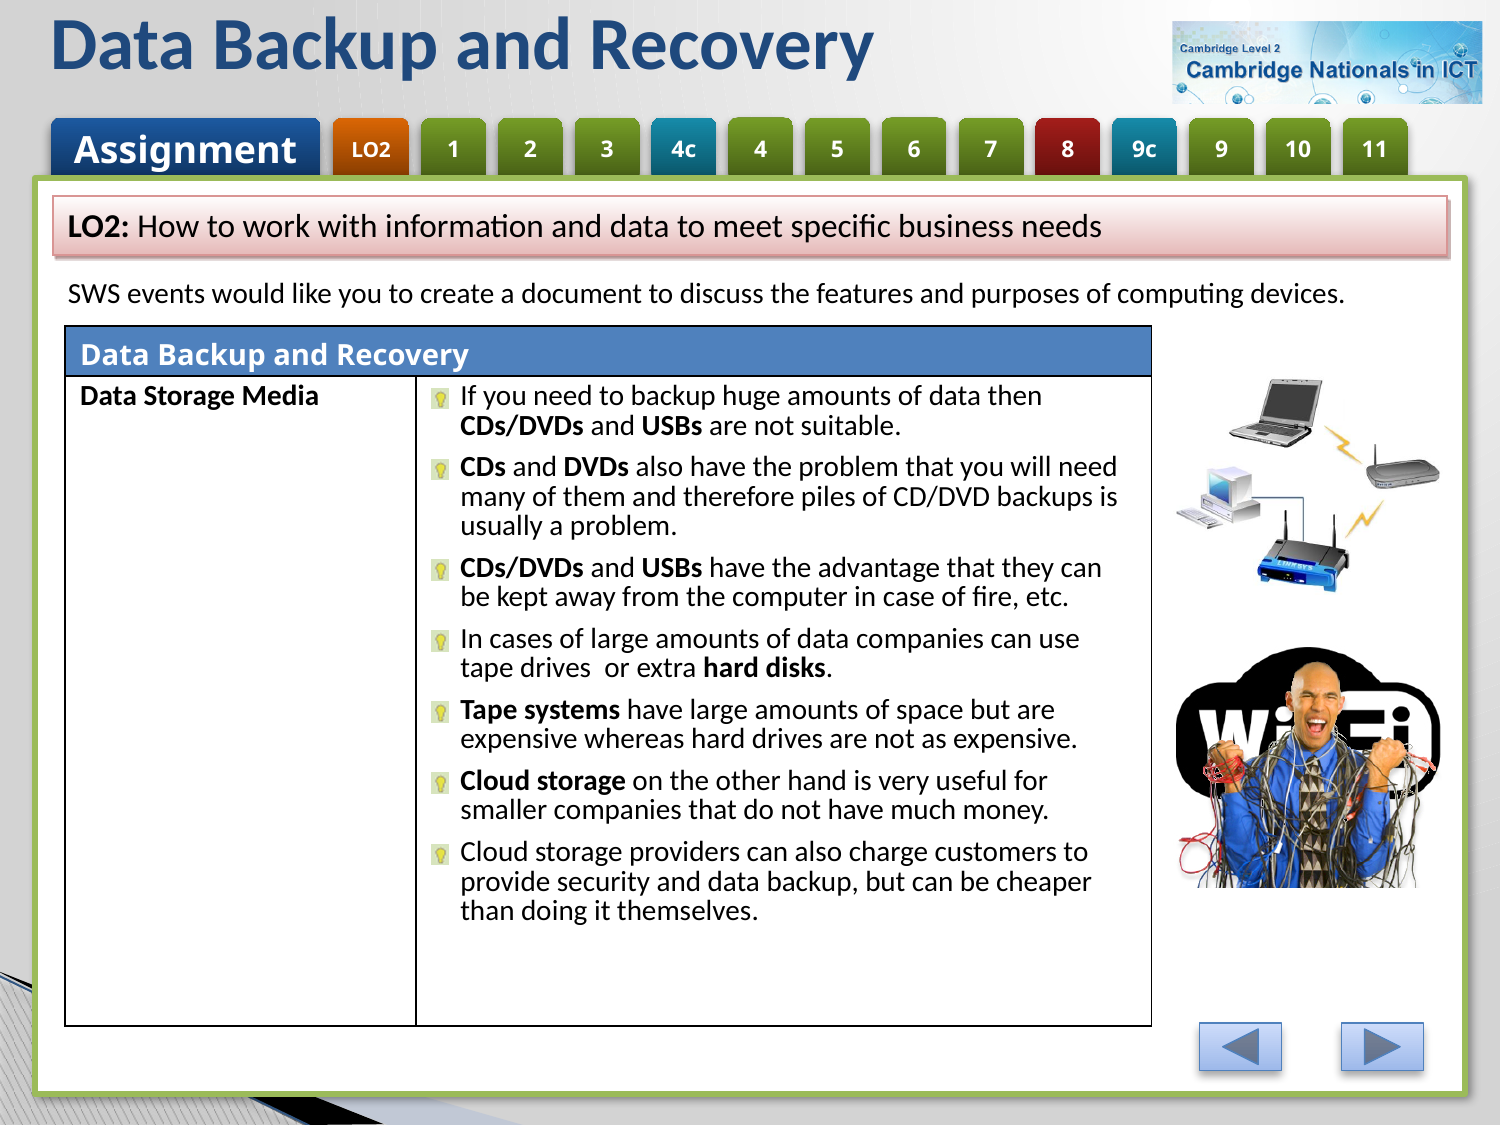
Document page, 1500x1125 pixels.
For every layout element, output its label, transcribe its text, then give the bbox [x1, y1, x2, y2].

table_cell If you need to backup huge amounts of data then CDs/DVDs and USBs are not suitable. CDs and DVDs also have the problem that you will need many of them and therefore piles of CD/DVD backups is usually a problem. CDs/DVDs and USBs have the advantage that they can be kept away from the computer in case of fire, etc. In cases of large amounts of data companies can use tape drives or extra hard disks. Tape systems have large amounts of space but are expensive whereas hard drives are not as expensive. Cloud storage on the other hand is very useful for smaller companies that do not have much money. Cloud storage providers can also charge customers to provide security and data backup, but can be cheaper than doing it themselves. [417, 377, 1151, 1025]
picture [1173, 644, 1442, 888]
picture [1386, 21, 1483, 104]
picture [431, 772, 449, 794]
picture [1173, 372, 1445, 598]
picture [431, 630, 449, 652]
text_box LO2: How to work with information and data to meet specific business needs [53, 196, 1447, 256]
picture [431, 701, 449, 723]
table_cell Data Storage Media [66, 377, 415, 1025]
picture [431, 844, 449, 865]
text_box SWS events would like you to create a document to discuss the features and purposes of computing devices. [53, 267, 1447, 317]
picture [431, 559, 449, 581]
table_header Data Backup and Recovery [66, 327, 1151, 375]
picture [281, 1114, 303, 1125]
picture [431, 459, 449, 480]
picture [431, 388, 449, 409]
title Data Backup and Recovery [35, 0, 1386, 122]
text_box [35, 178, 1465, 1094]
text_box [1199, 1022, 1424, 1071]
